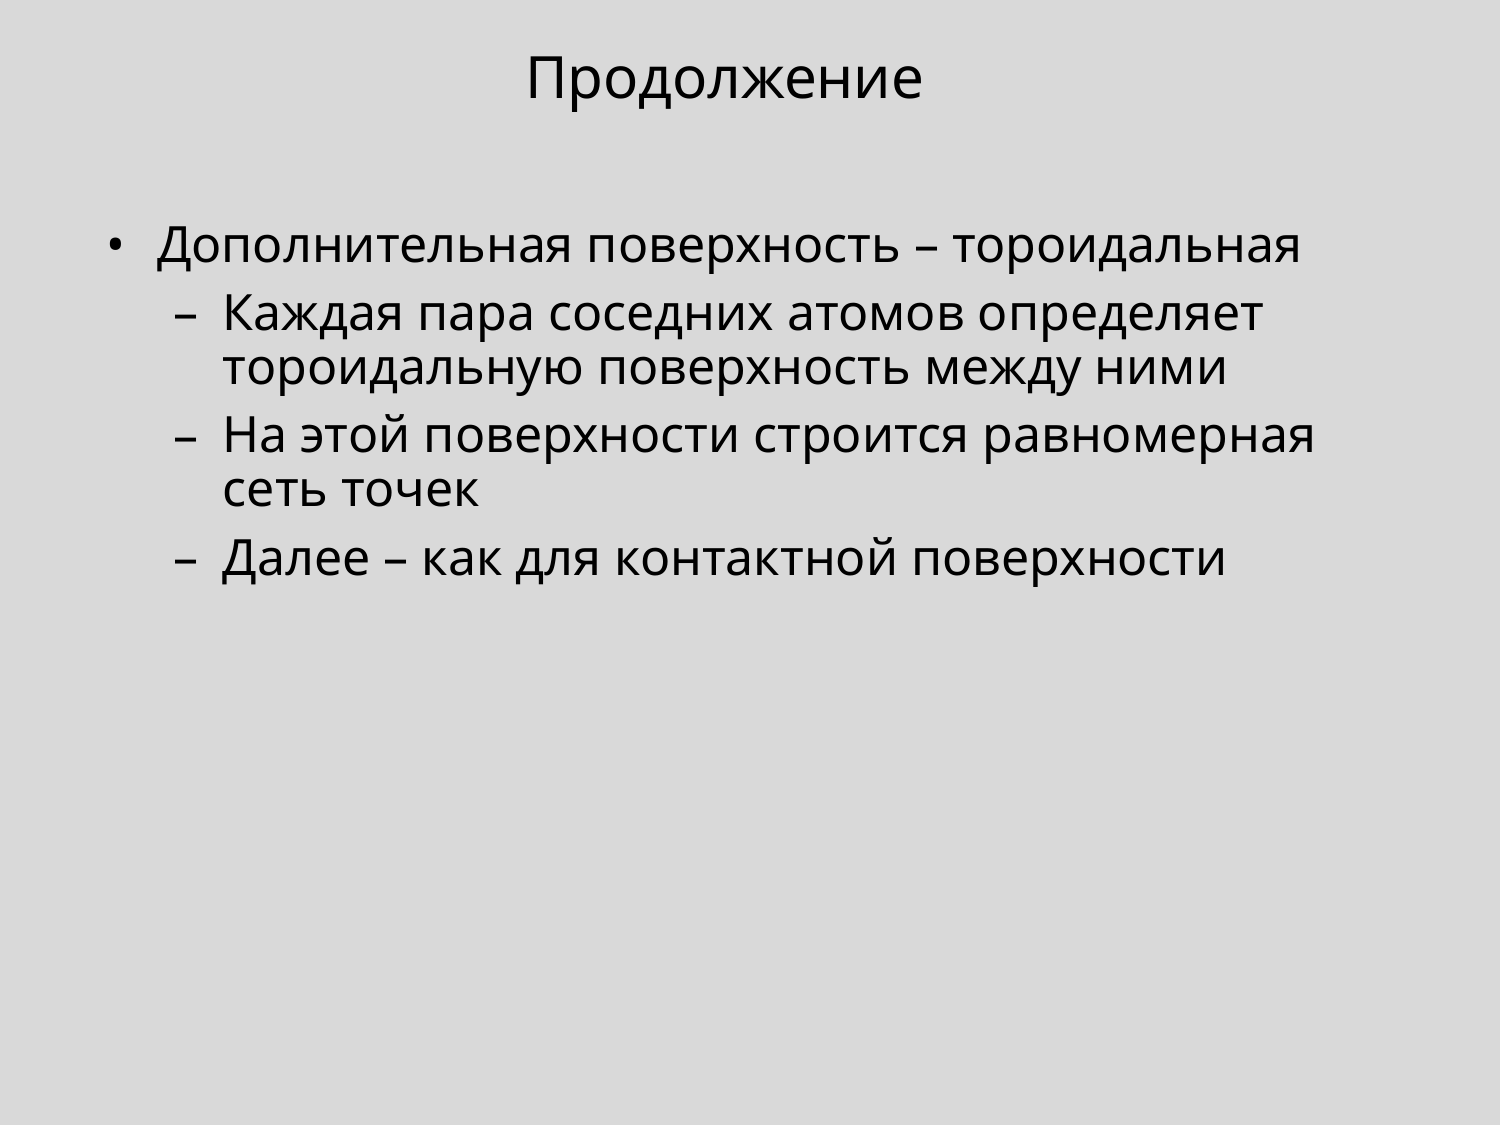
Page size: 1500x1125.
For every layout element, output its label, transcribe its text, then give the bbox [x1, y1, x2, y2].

text_box Продолжение [87, 0, 1362, 150]
text_box Дополнительная поверхность – тороидальная Каждая пара соседних атомов определяет тороидальную поверхность между ними На этой поверхности строится равномерная сеть точек Далее – как для контактной поверхности [87, 174, 1438, 1000]
